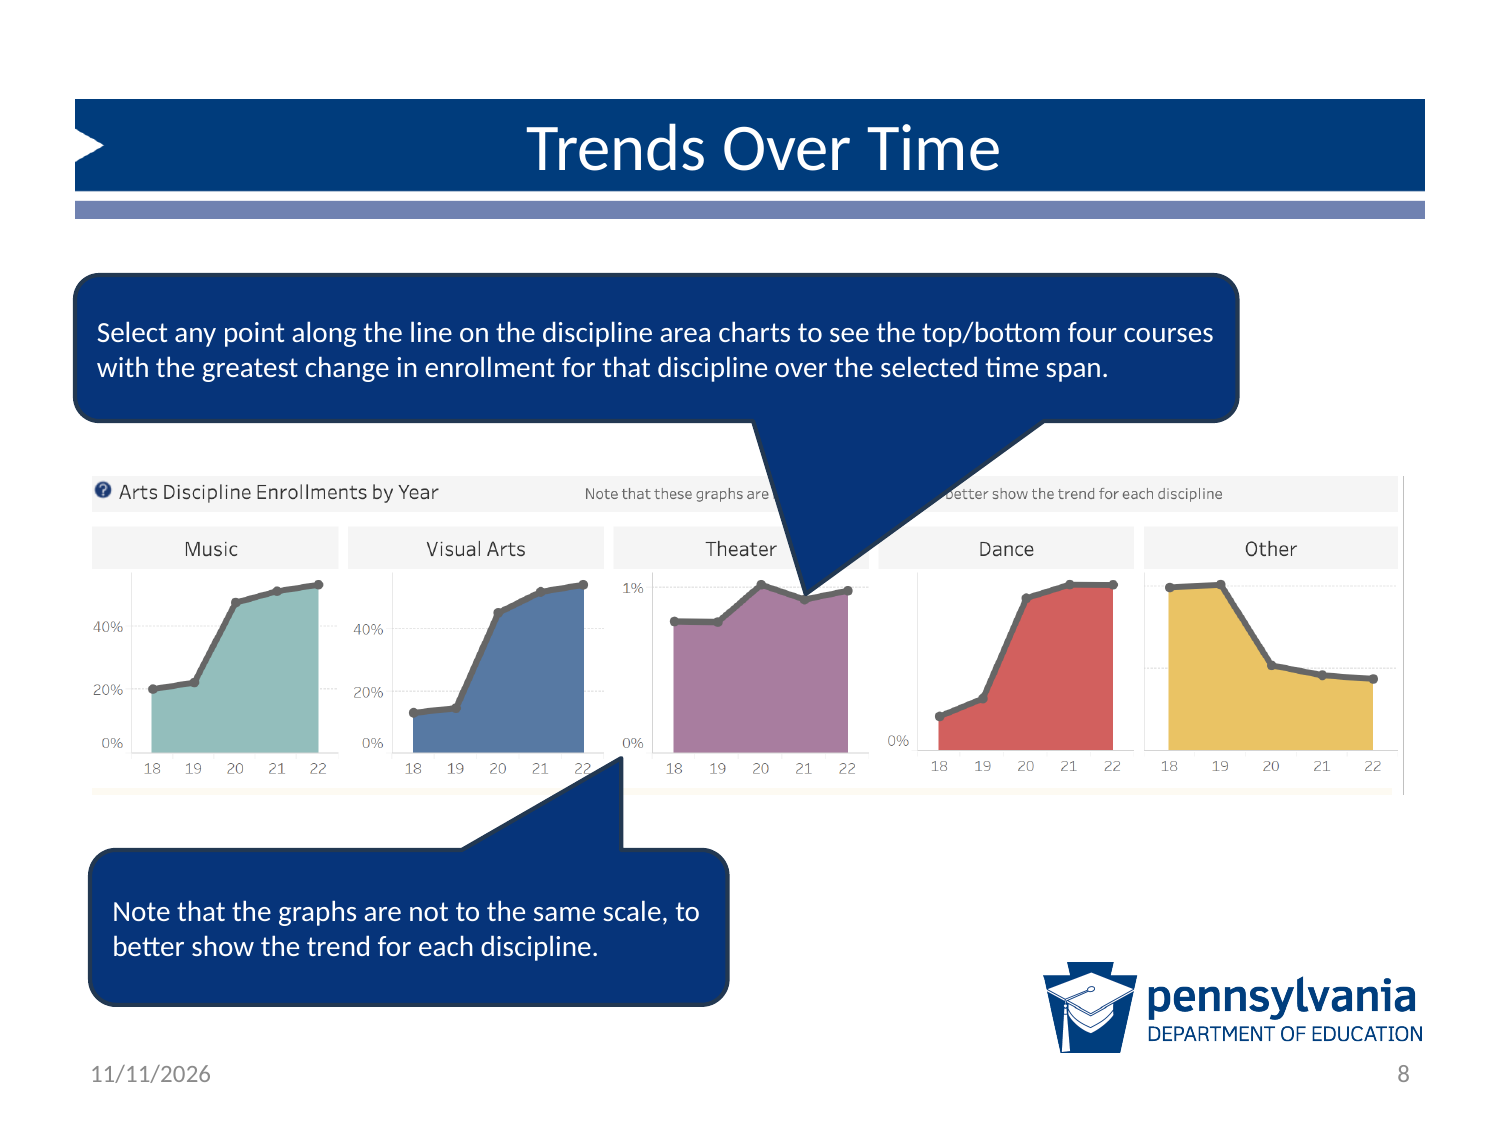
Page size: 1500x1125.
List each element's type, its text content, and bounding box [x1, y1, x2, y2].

picture [1043, 962, 1422, 1053]
text_box Note that the graphs are not to the same scale, to better show the trend for each discipline. [87, 804, 730, 1007]
title Trends Over Time [75, 50, 1425, 238]
picture [91, 476, 1409, 795]
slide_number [75, 1042, 425, 1103]
slide_number 8 [1074, 1042, 1425, 1103]
text_box Select any point along the line on the discipline area charts to see the top/bottom four courses with the greatest change in enrollment for that discipline over the selected time span. [72, 272, 1240, 475]
